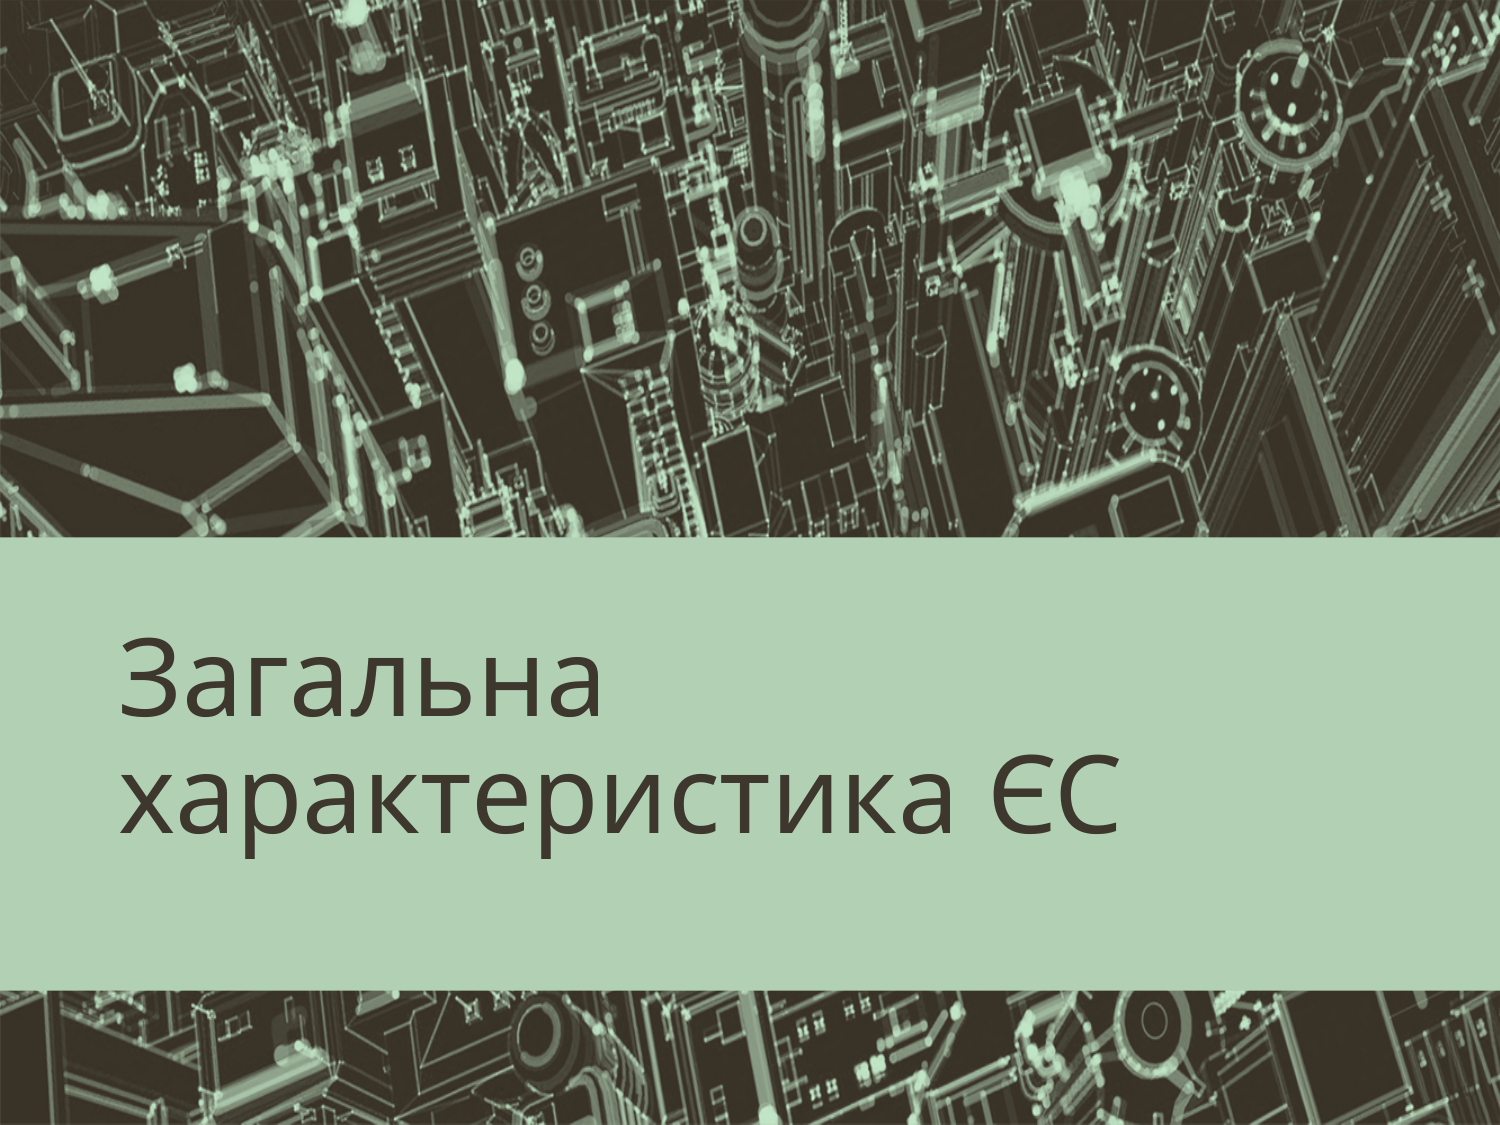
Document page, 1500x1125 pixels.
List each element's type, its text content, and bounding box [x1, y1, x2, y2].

picture [0, 0, 1500, 537]
title Загальна характеристика ЄС [103, 562, 1285, 865]
picture [0, 991, 1500, 1125]
